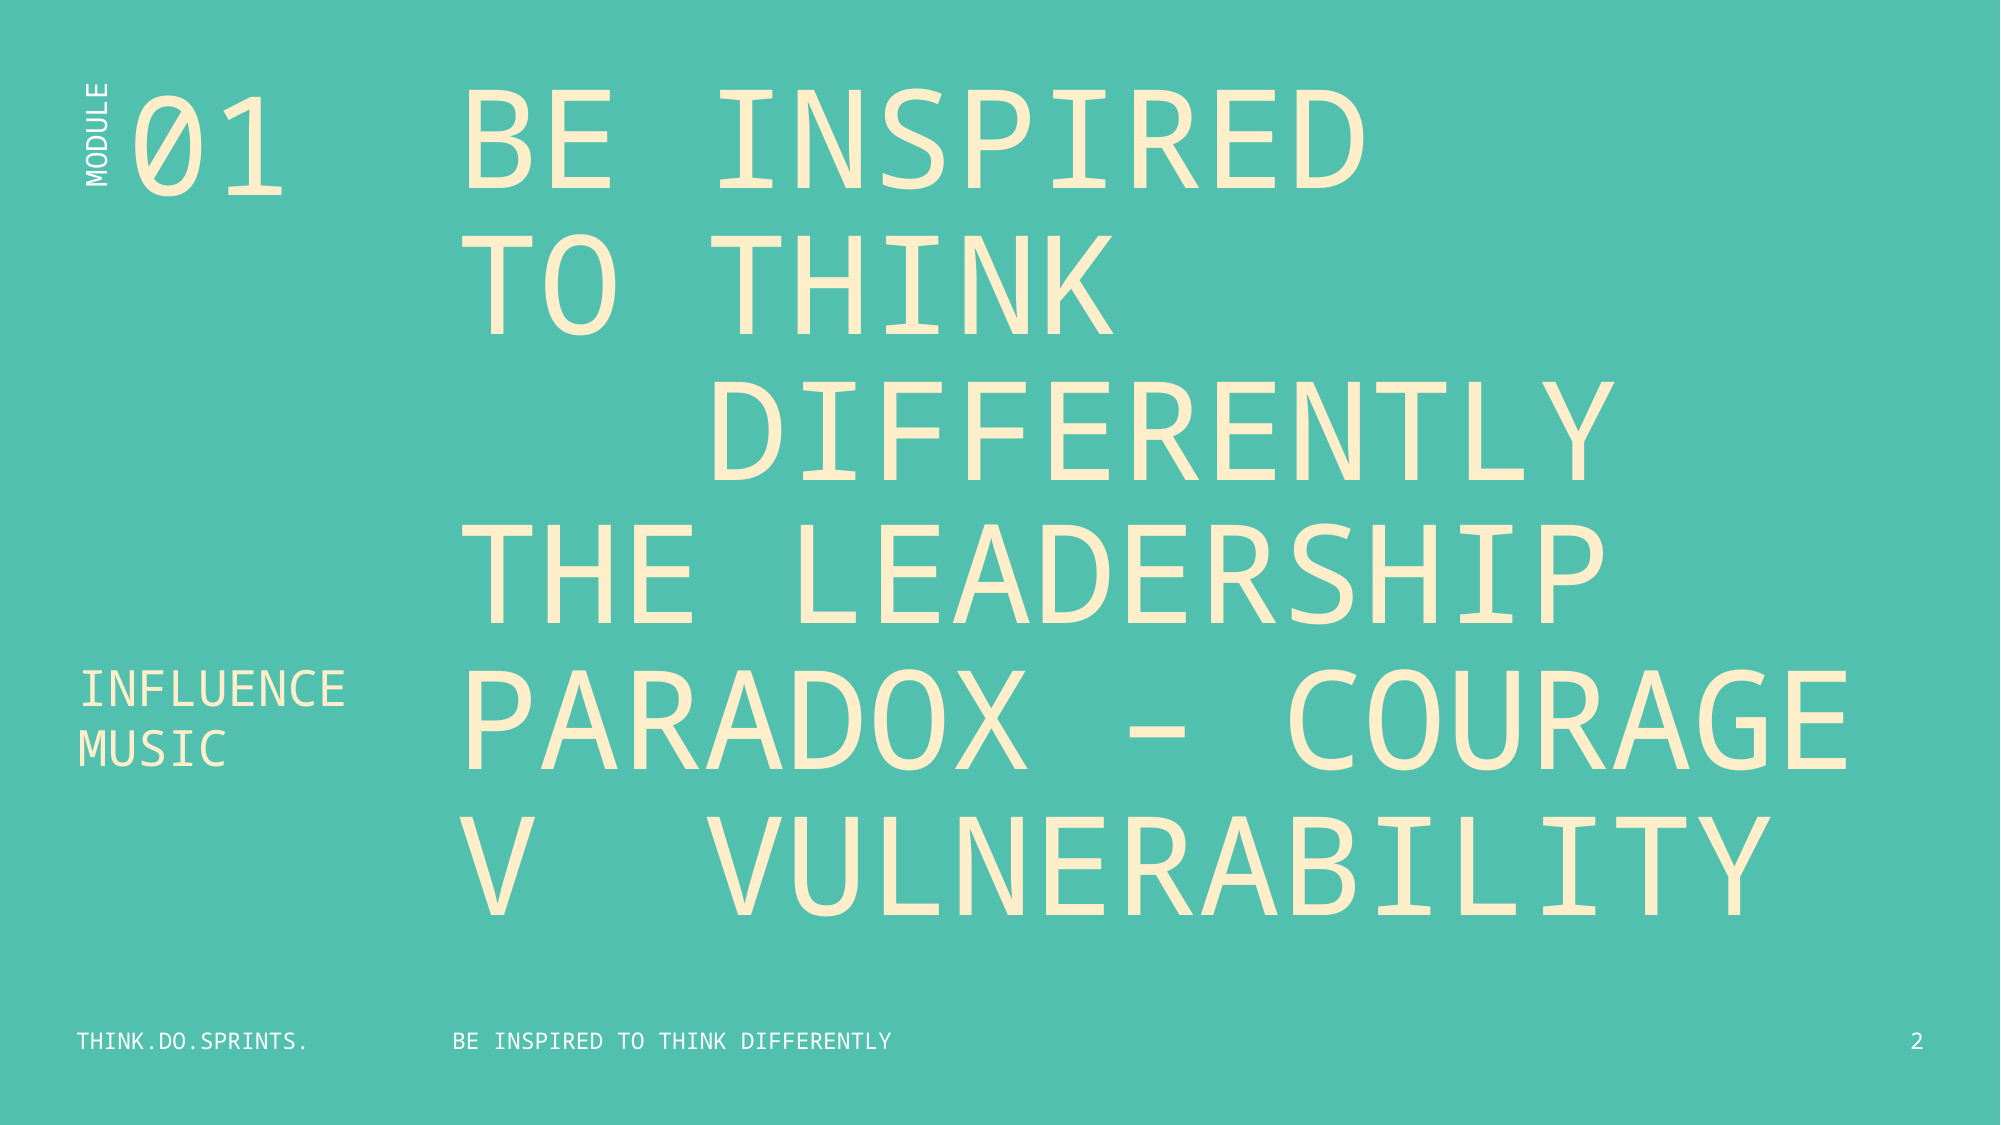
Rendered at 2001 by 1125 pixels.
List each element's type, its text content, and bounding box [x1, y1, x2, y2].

text_box 01 [127, 58, 494, 224]
text_box THE LEADERSHIP PARADOX – COURAGE V VULNERABILITY [456, 505, 1974, 989]
text_box INFLUENCE MUSIC [77, 656, 445, 777]
text_box BE INSPIRED TO THINK DIFFERENTLY [456, 70, 1760, 489]
text_box MODULE [78, 50, 114, 219]
